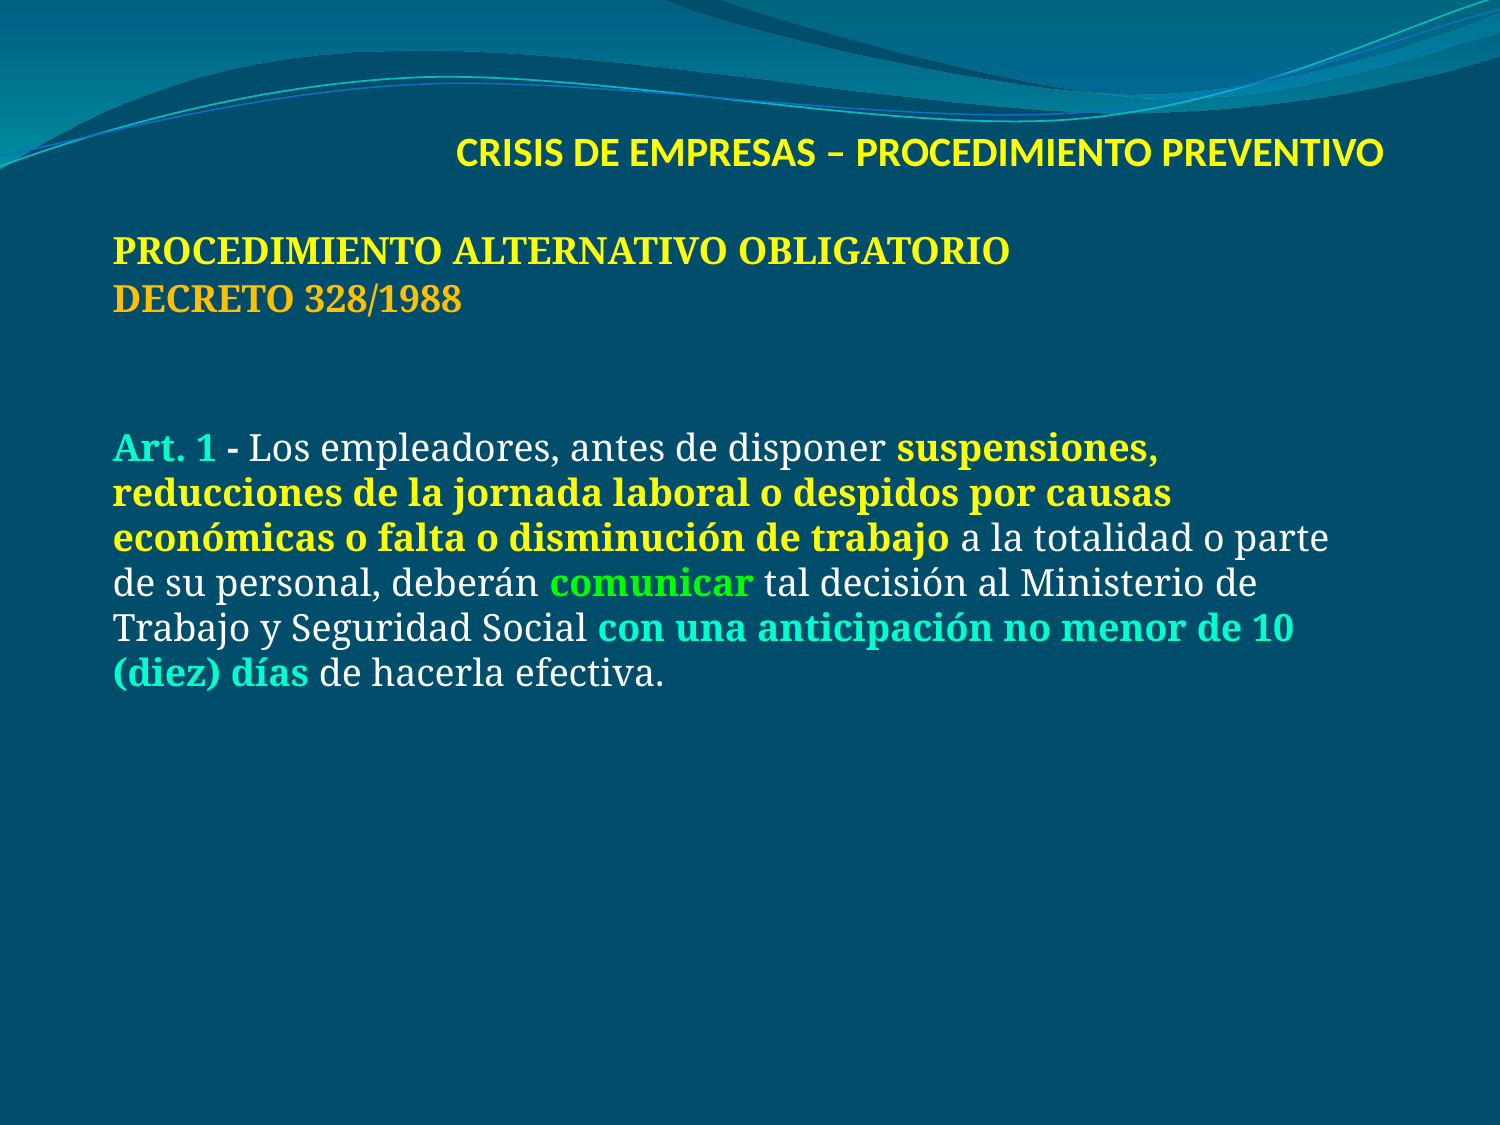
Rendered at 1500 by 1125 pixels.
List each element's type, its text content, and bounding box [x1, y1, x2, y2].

title CRISIS DE EMPRESAS – PROCEDIMIENTO PREVENTIVO [112, 62, 1388, 175]
subtitle PROCEDIMIENTO ALTERNATIVO OBLIGATORIO DECRETO 328/1988 Art. 1 - Los empleadores, antes de disponer suspensiones, reducciones de la jornada laboral o despidos por causas económicas o falta o disminución de trabajo a la totalidad o parte de su personal, deberán comunicar tal decisión al Ministerio de Trabajo y Seguridad Social con una anticipación no menor de 10 (diez) días de hacerla efectiva. [112, 224, 1388, 1025]
